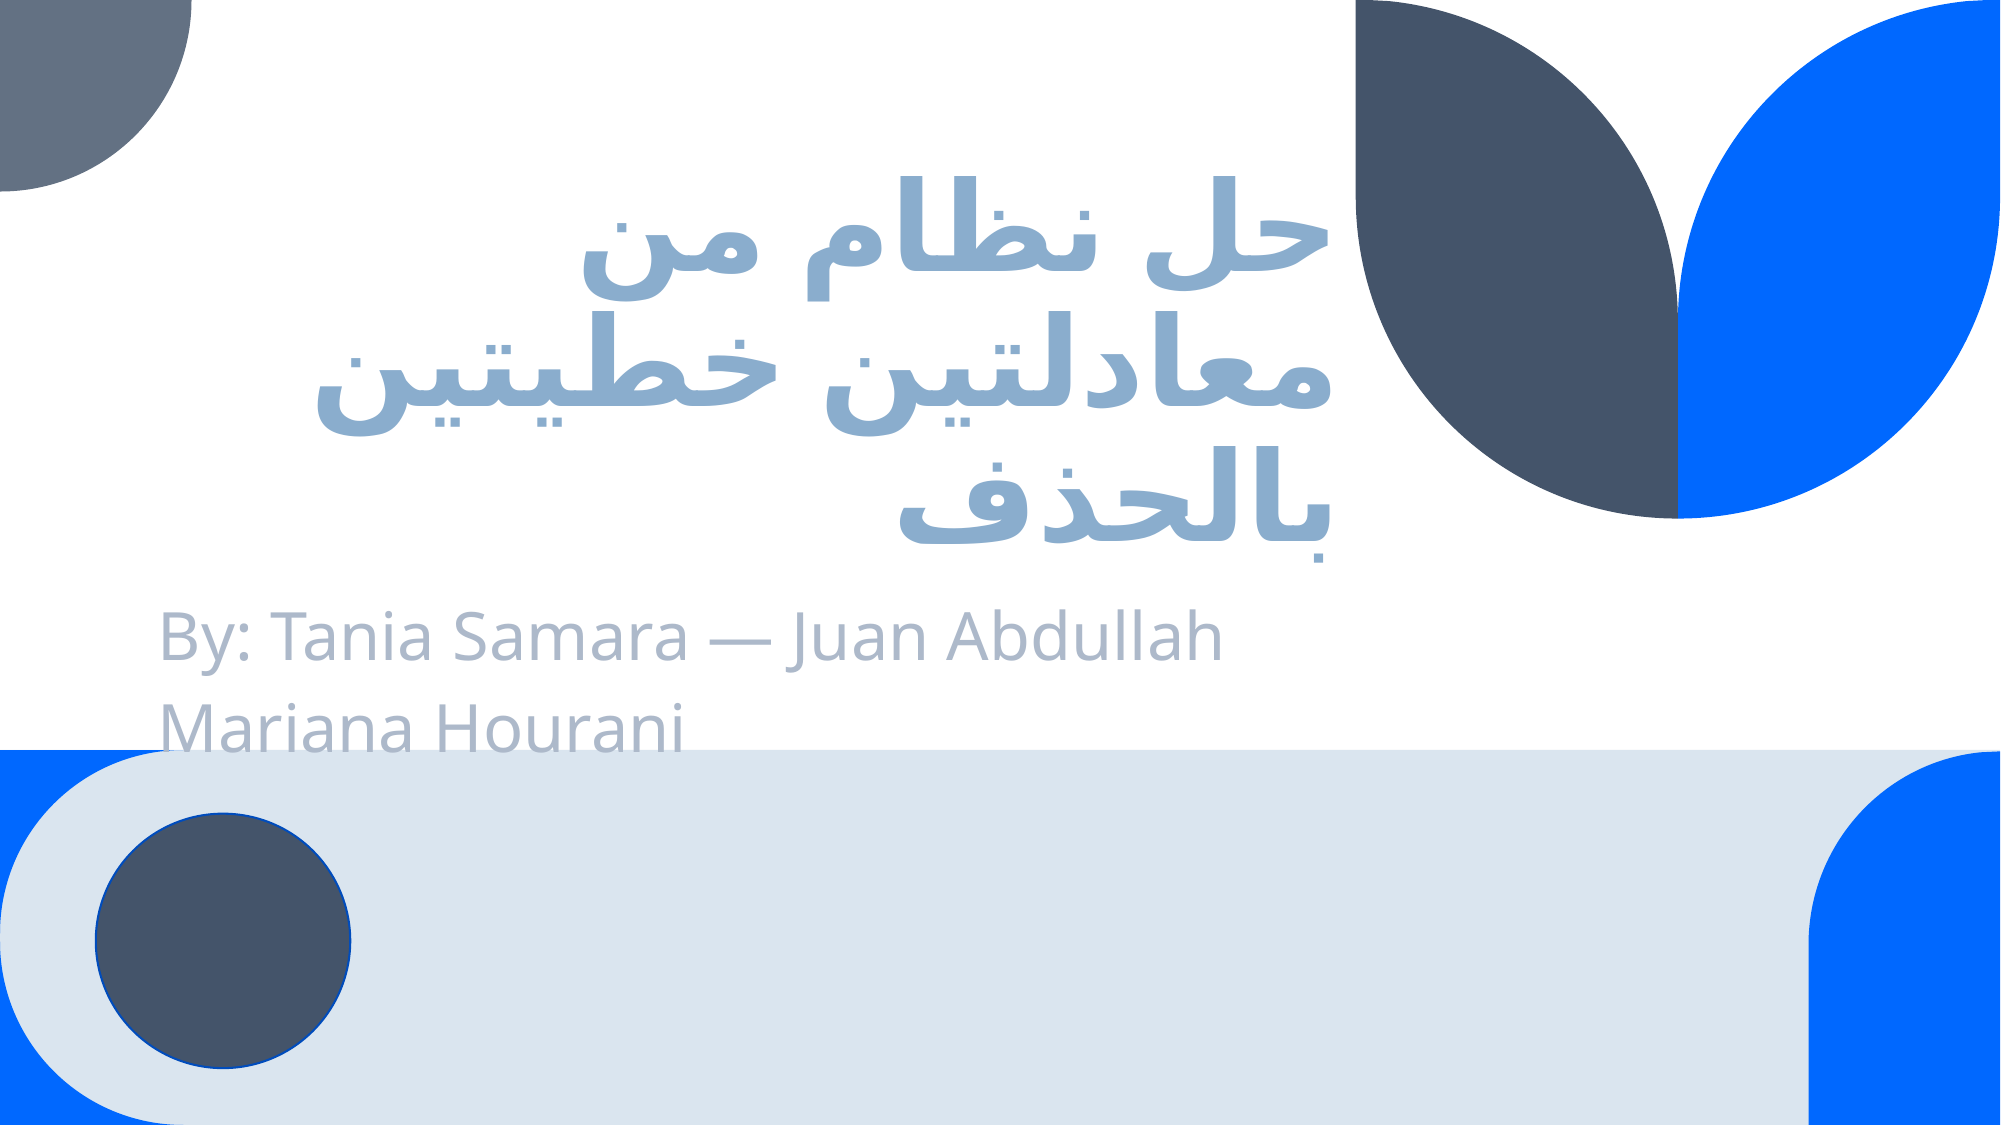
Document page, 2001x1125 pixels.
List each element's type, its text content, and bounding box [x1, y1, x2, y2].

subtitle By: Tania Samara — Juan Abdullah Mariana Hourani [142, 594, 1702, 728]
title حل نظام من معادلتين خطيتين بالحذف [191, 184, 1356, 576]
